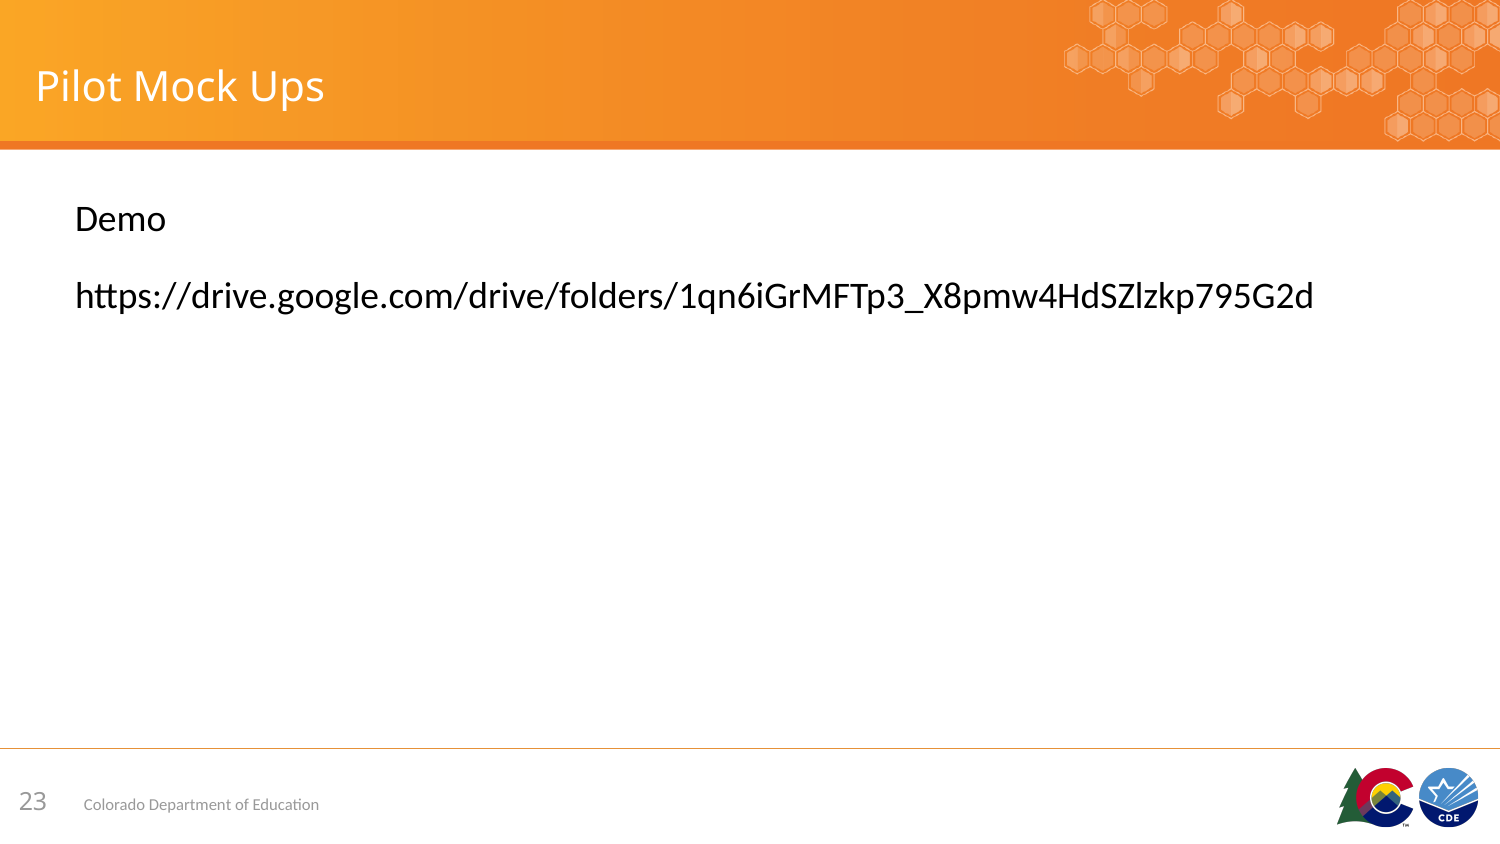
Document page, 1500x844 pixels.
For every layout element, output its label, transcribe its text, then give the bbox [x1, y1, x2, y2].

list Demo https://drive.google.com/drive/folders/1qn6iGrMFTp3_X8pmw4HdSZlzkp795G2d [75, 187, 1473, 712]
picture [0, 0, 1500, 150]
title Pilot Mock Ups [34, 37, 1433, 132]
slide_number ‹#› [18, 785, 76, 832]
picture [1336, 767, 1479, 828]
